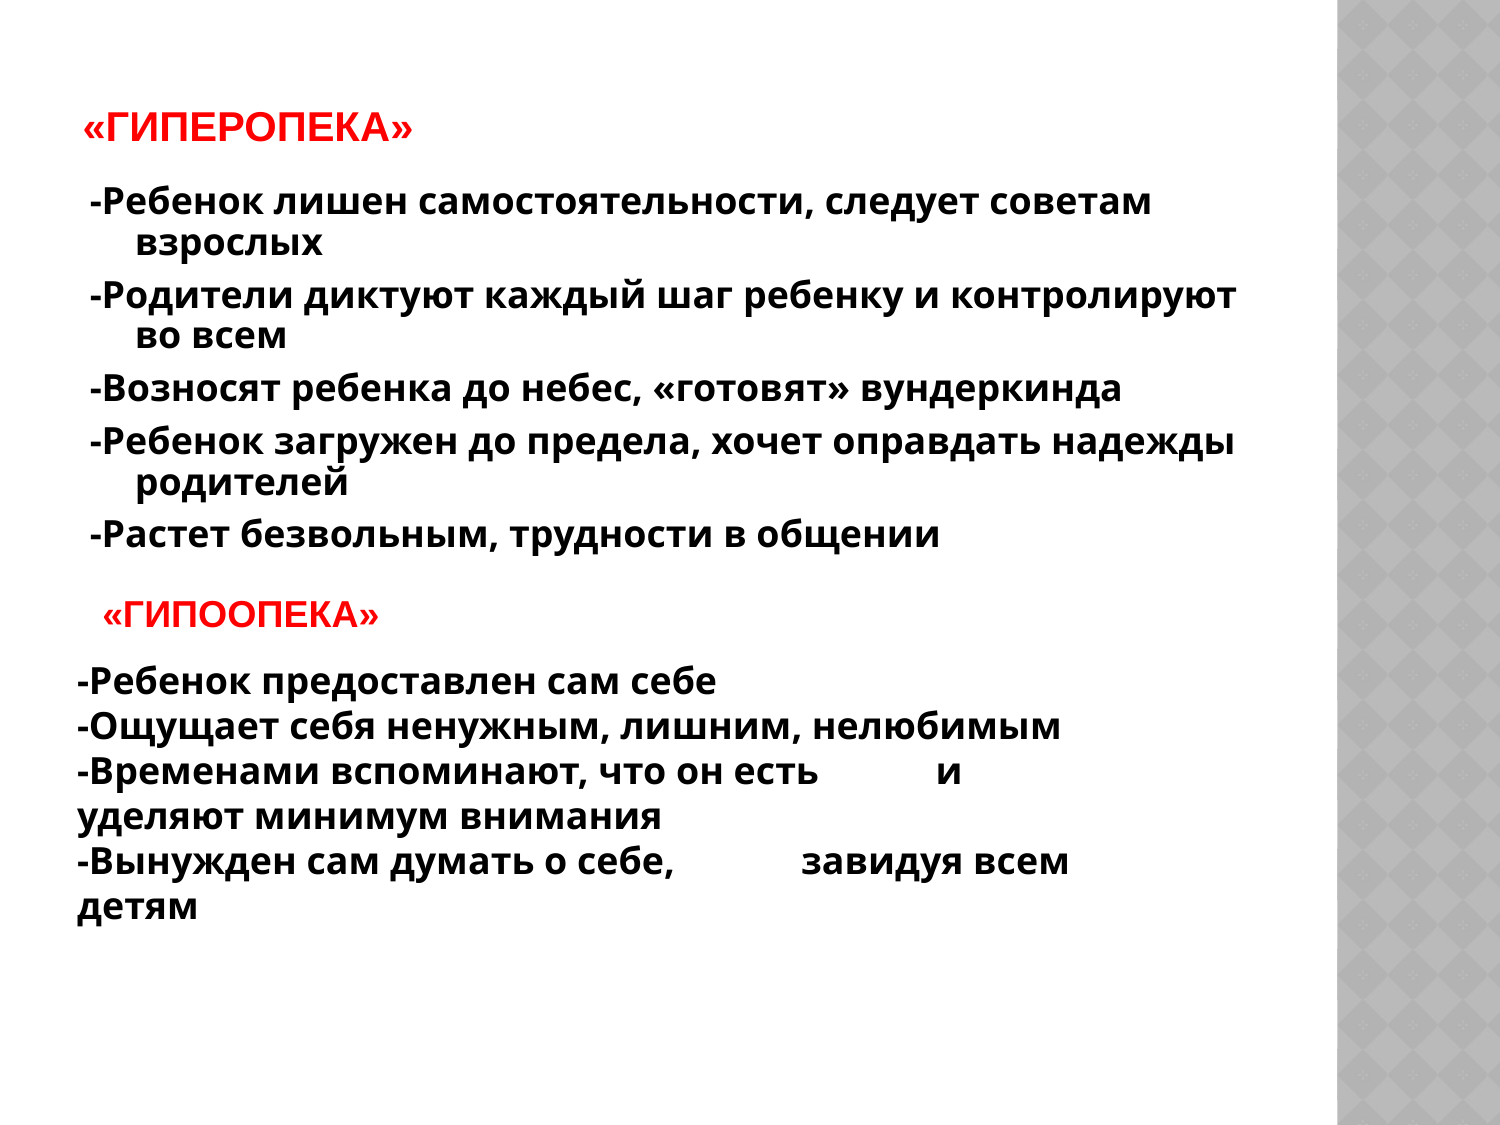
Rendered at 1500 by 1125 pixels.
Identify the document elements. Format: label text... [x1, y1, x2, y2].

text_box -Ребенок предоставлен сам себе -Ощущает себя ненужным, лишним, нелюбимым -Временами вспоминают, что он есть и уделяют минимум внимания -Вынужден сам думать о себе, завидуя всем детям [62, 649, 1125, 935]
title «ГИПЕРОПЕКА» [75, 52, 1263, 150]
list -Ребенок лишен самостоятельности, следует советам взрослых -Родители диктуют каждый шаг ребенку и контролируют во всем -Возносят ребенка до небес, «готовят» вундеркинда -Ребенок загружен до предела, хочет оправдать надежды родителей -Растет безвольным, трудности в общении [75, 174, 1263, 550]
text_box «ГИПООПЕКА» [87, 582, 426, 643]
